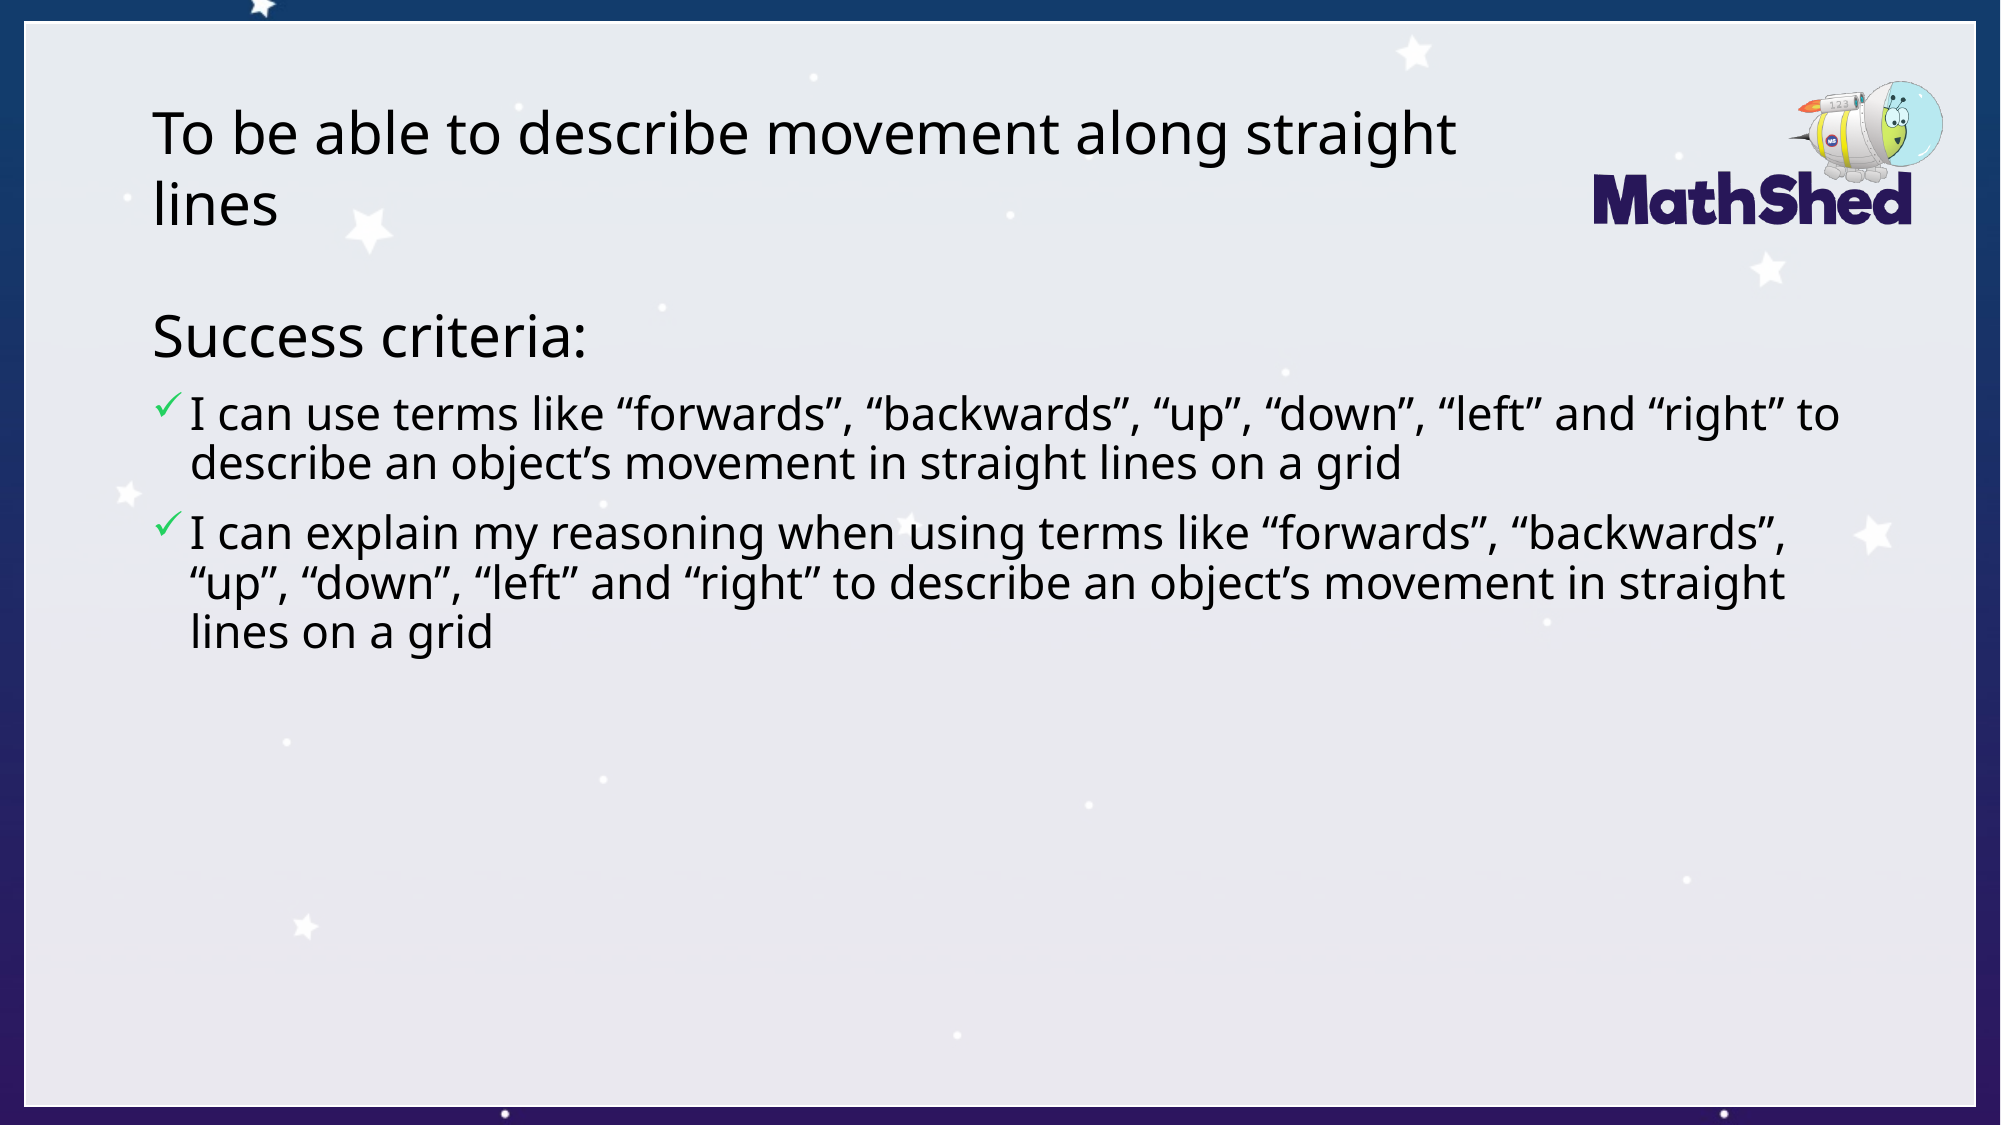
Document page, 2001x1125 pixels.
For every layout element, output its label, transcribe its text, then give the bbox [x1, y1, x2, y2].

list Success criteria: I can use terms like “forwards”, “backwards”, “up”, “down”, “left” and “right” to describe an object’s movement in straight lines on a grid I can explain my reasoning when using terms like “forwards”, “backwards”, “up”, “down”, “left” and “right” to describe an object’s movement in straight lines on a grid [137, 299, 1898, 1014]
title To be able to describe movement along straight lines [137, 59, 1578, 278]
picture [0, 0, 2001, 1125]
